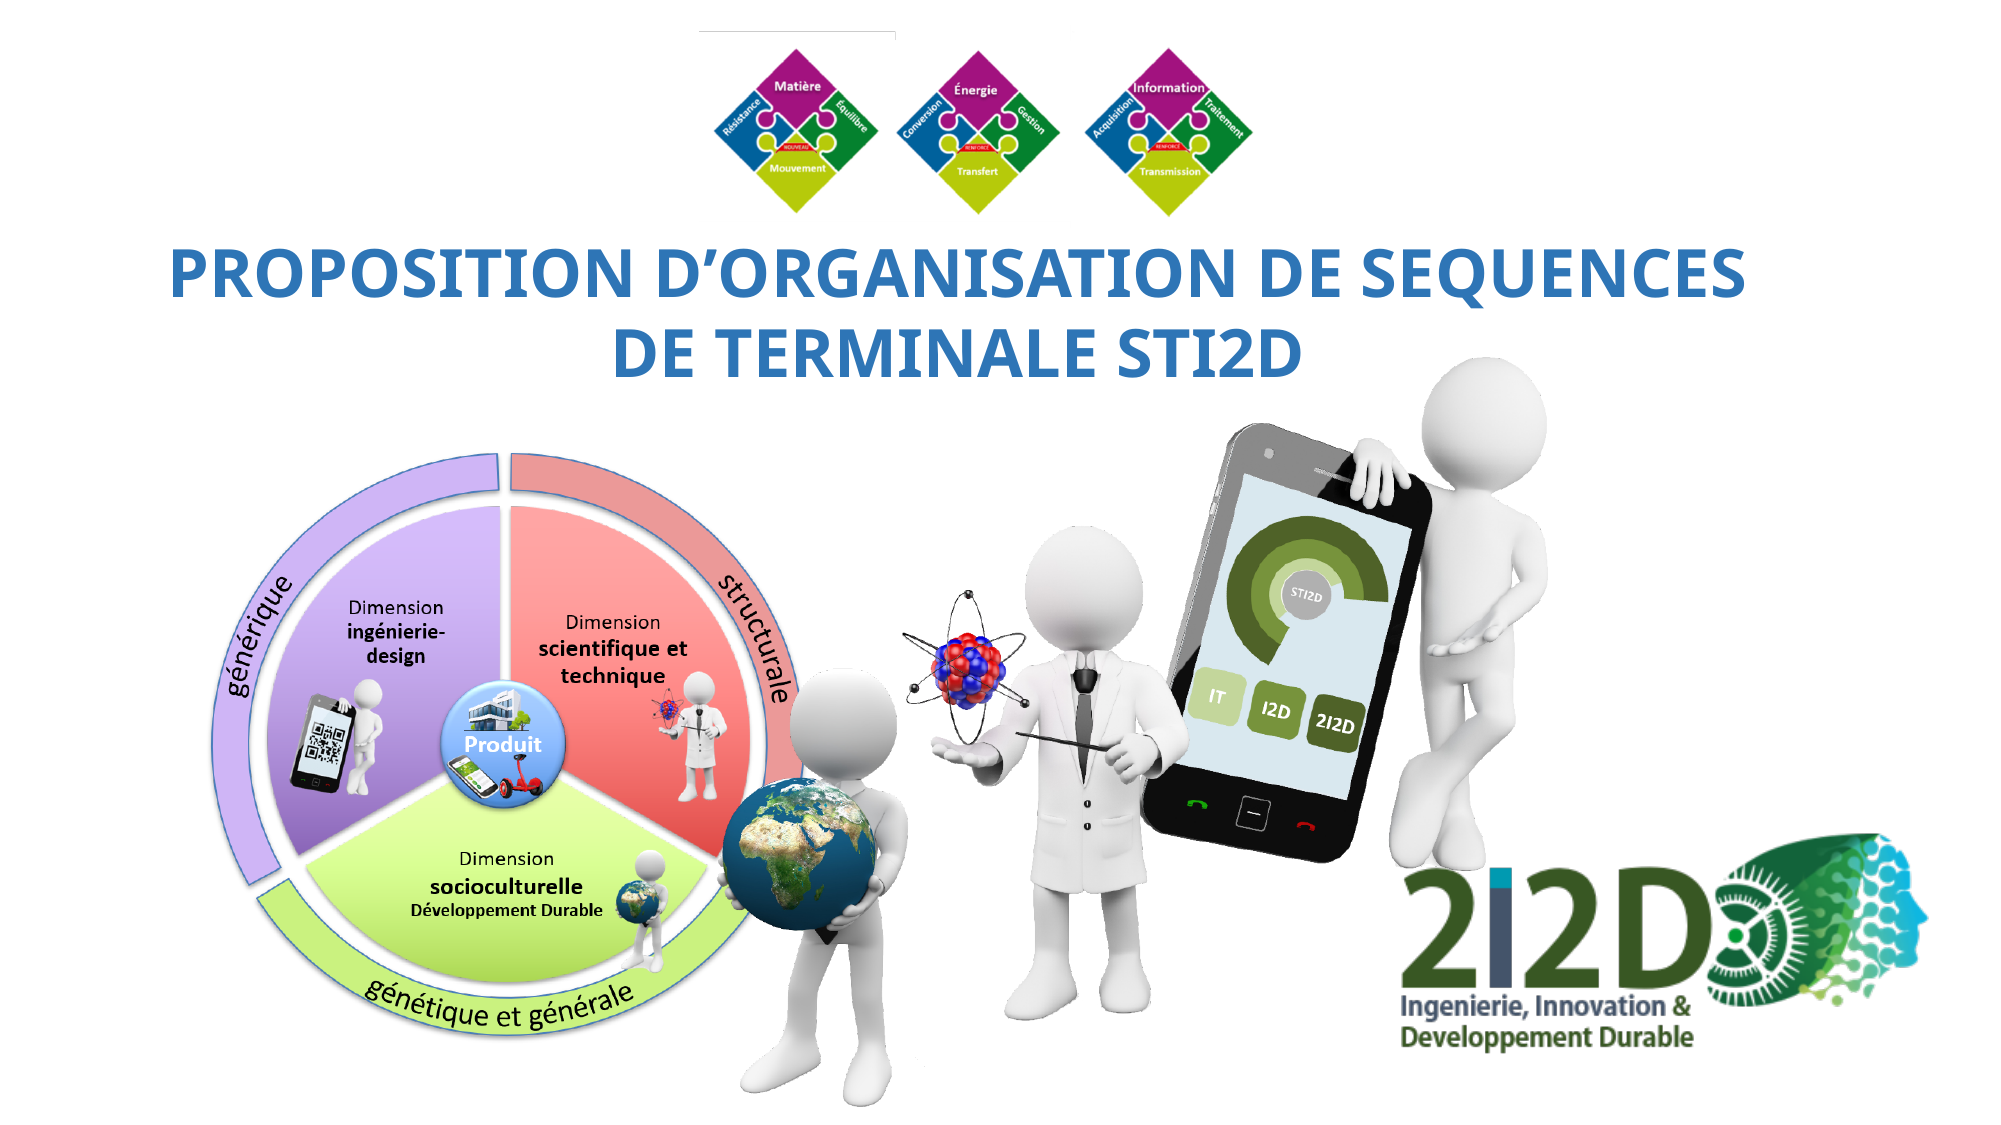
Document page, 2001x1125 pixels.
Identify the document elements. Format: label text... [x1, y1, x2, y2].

picture [699, 25, 1264, 228]
text_box PROPOSITION D’ORGANISATION DE SEQUENCES DE TERMINALE STI2D [110, 223, 1806, 399]
picture [123, 342, 1935, 1125]
